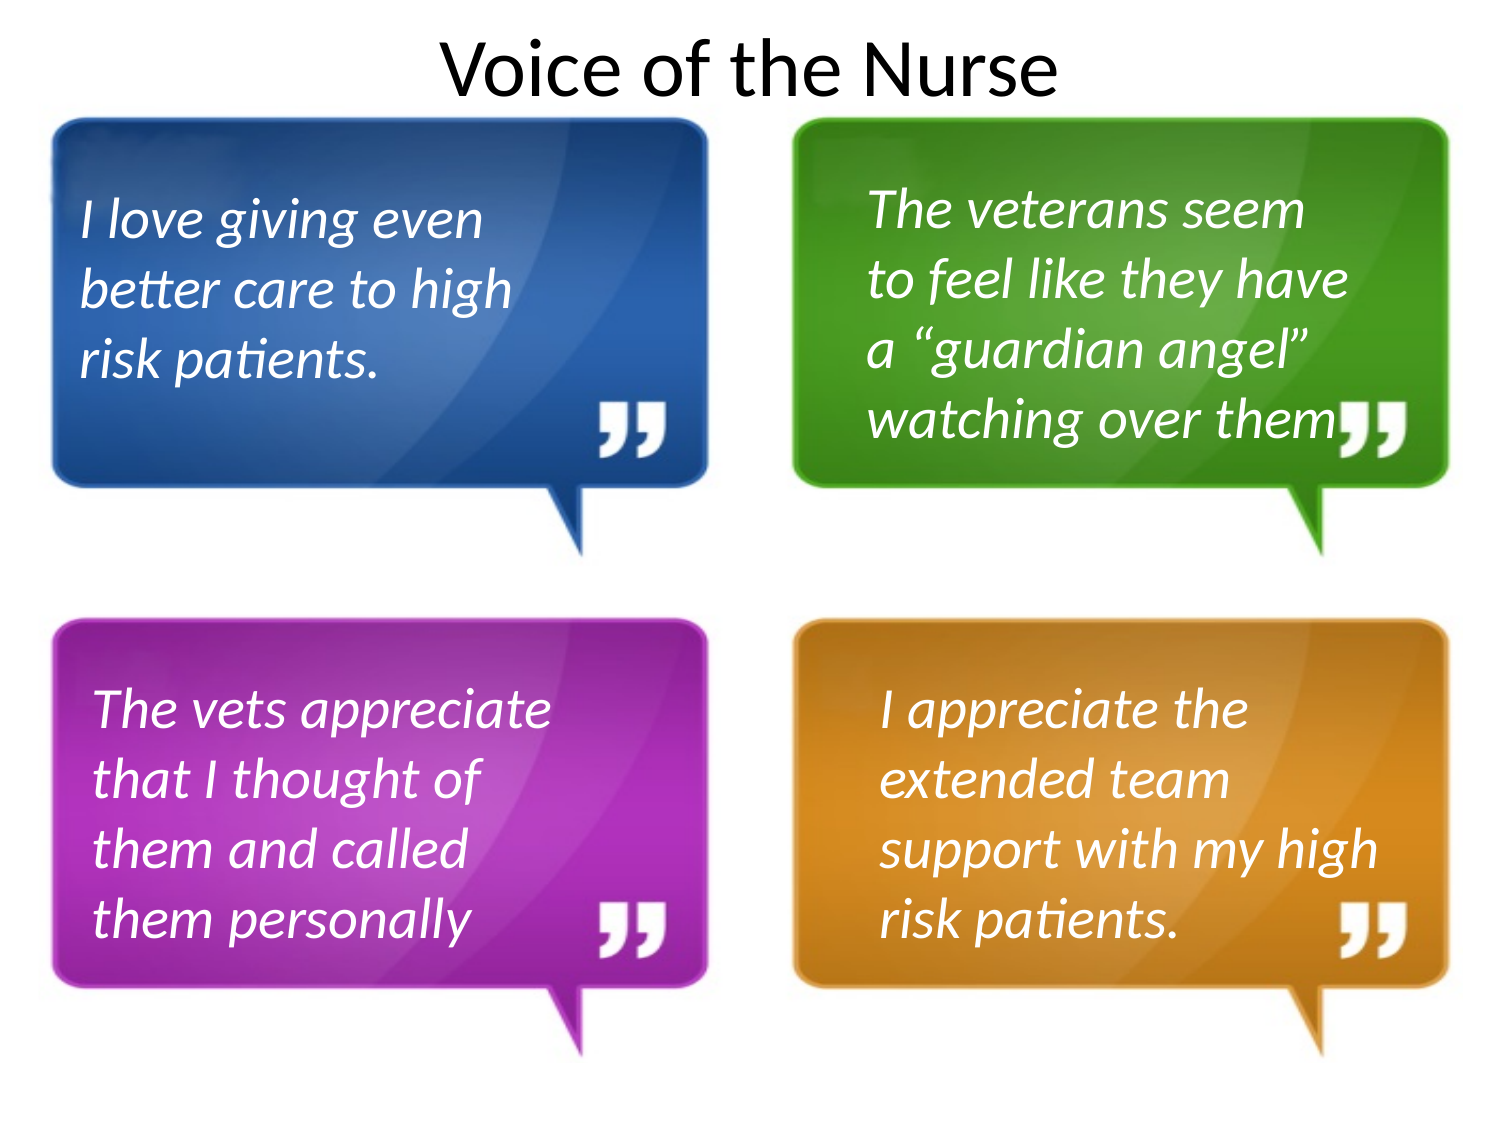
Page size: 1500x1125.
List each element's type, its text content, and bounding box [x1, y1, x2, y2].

text_box Voice of the Nurse [0, 0, 1500, 127]
picture [38, 99, 1464, 1063]
